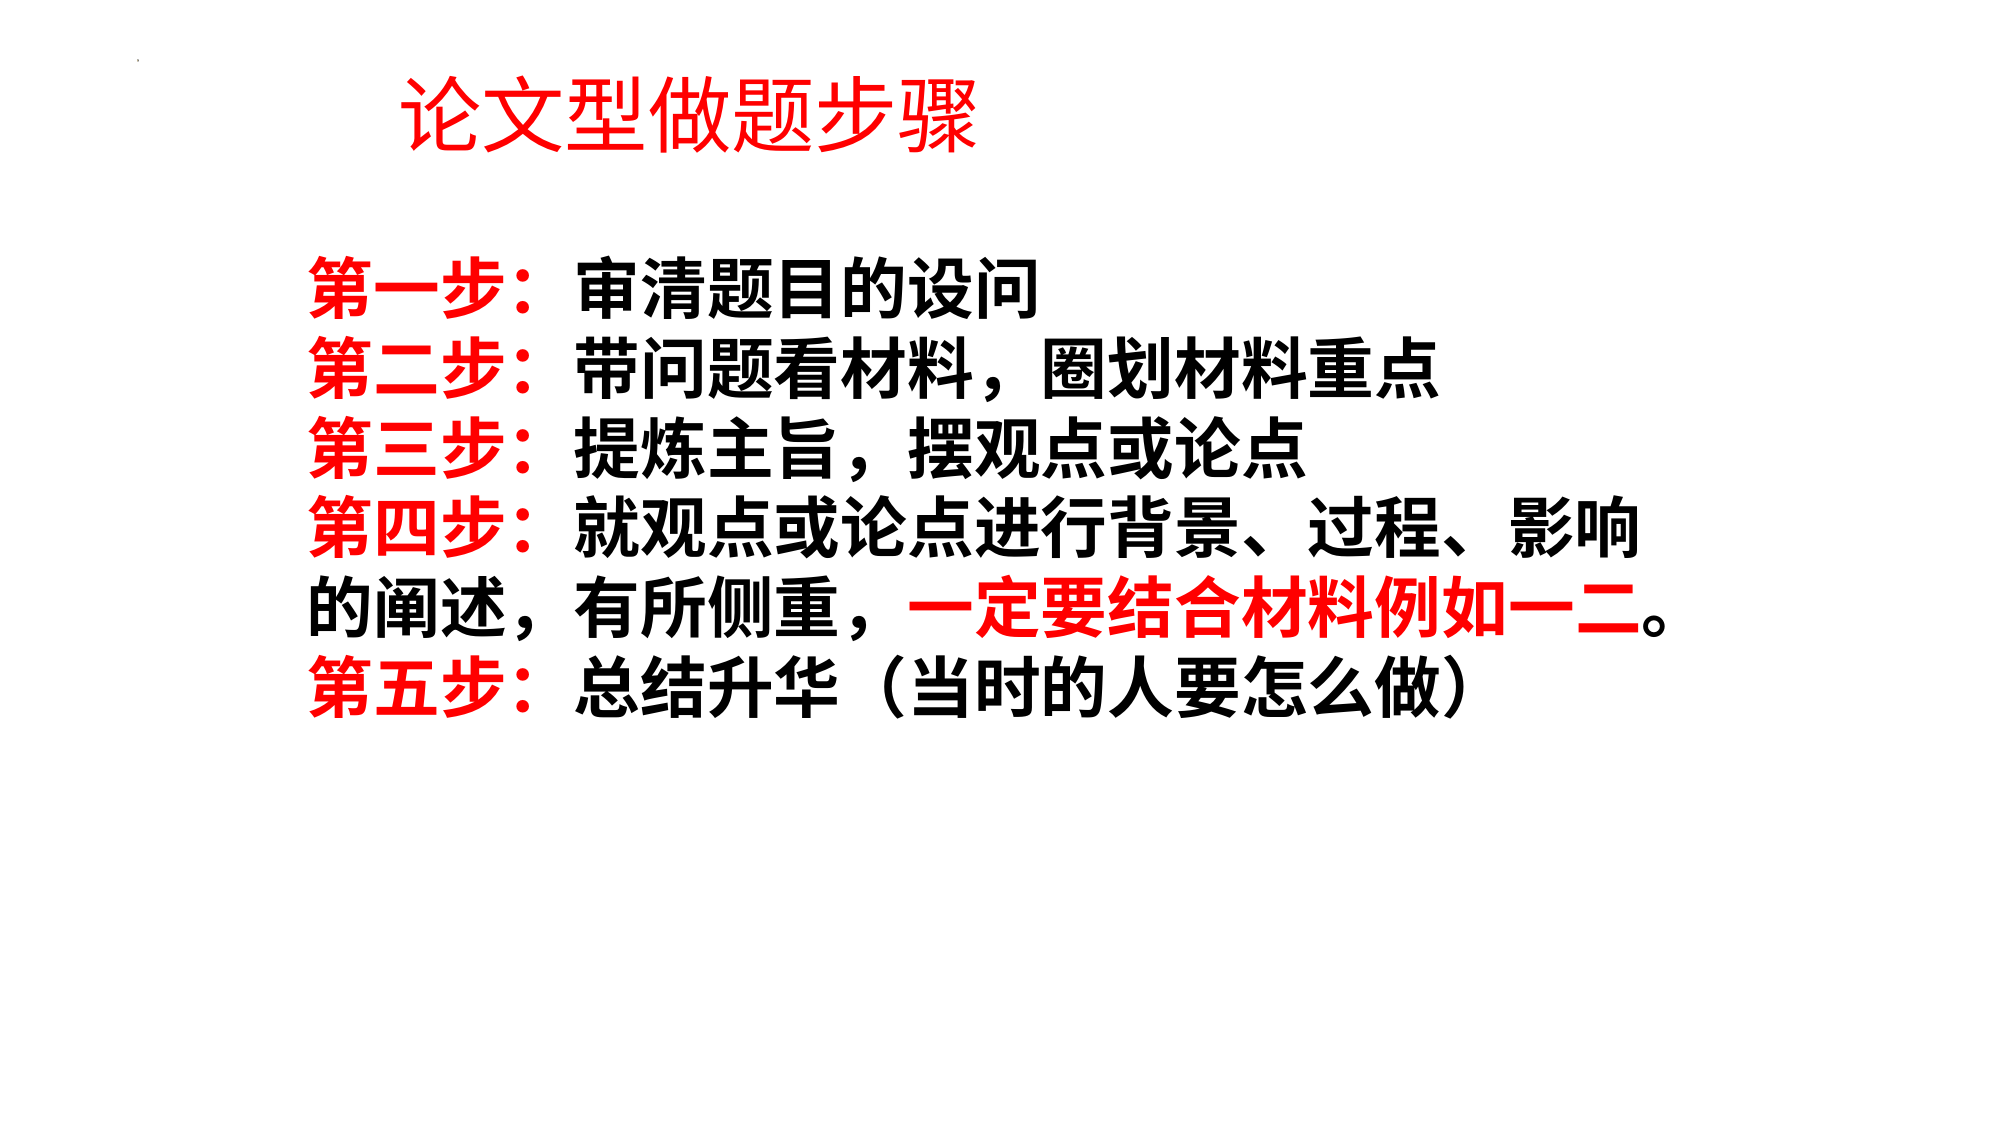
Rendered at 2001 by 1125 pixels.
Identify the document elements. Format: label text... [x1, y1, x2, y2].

text_box 论文型做题步骤 [383, 55, 1370, 197]
text_box 第一步：审清题目的设问 第二步：带问题看材料，圈划材料重点 第三步：提炼主旨，摆观点或论点 第四步：就观点或论点进行背景、过程、影响的阐述，有所侧重，一定要结合材料例如一二。 第五步：总结升华（当时的人要怎么做） [291, 239, 1719, 887]
